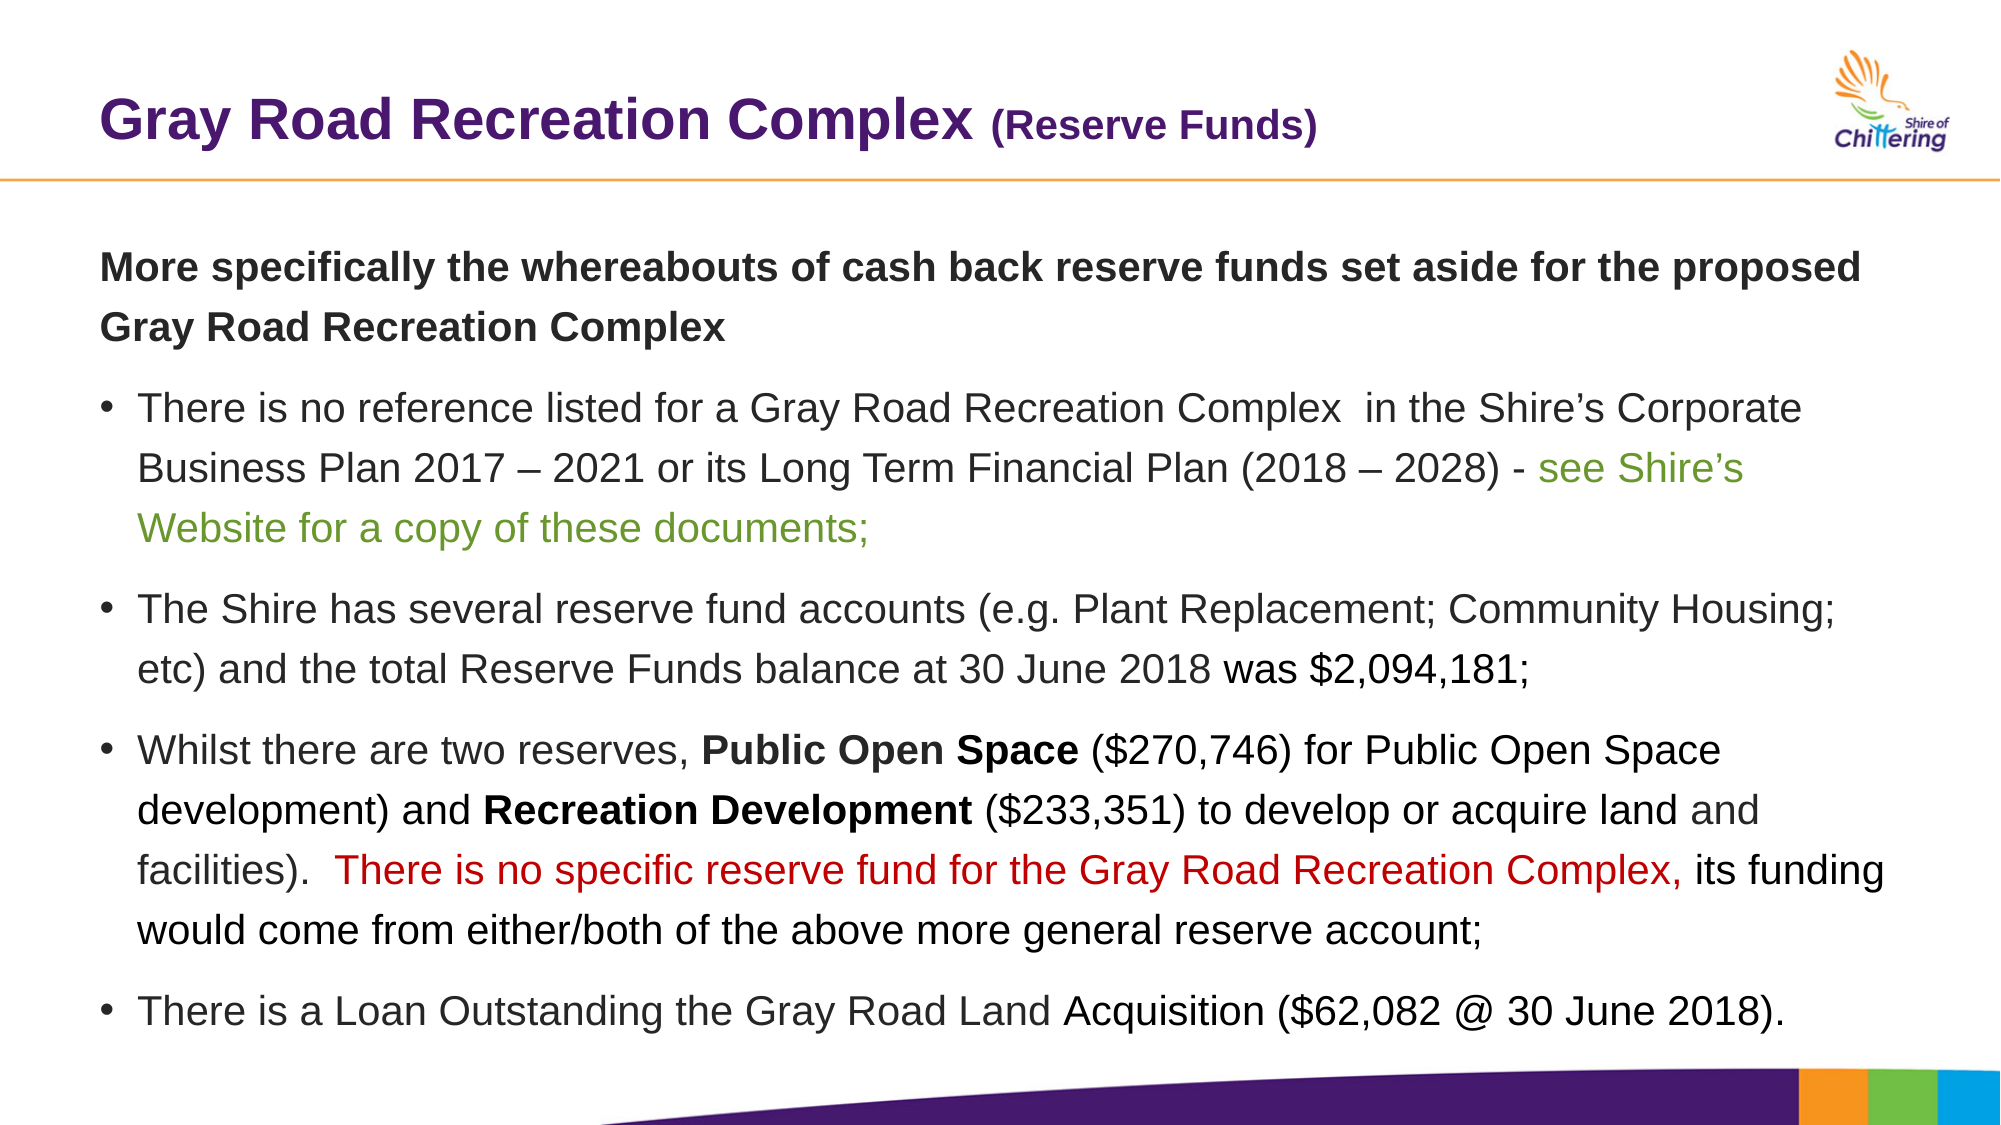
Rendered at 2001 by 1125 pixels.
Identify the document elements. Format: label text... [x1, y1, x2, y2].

list More specifically the whereabouts of cash back reserve funds set aside for the proposed Gray Road Recreation Complex There is no reference listed for a Gray Road Recreation Complex in the Shire’s Corporate Business Plan 2017 – 2021 or its Long Term Financial Plan (2018 – 2028) - see Shire’s Website for a copy of these documents; The Shire has several reserve fund accounts (e.g. Plant Replacement; Community Housing; etc) and the total Reserve Funds balance at 30 June 2018 was $2,094,181; Whilst there are two reserves, Public Open Space ($270,746) for Public Open Space development) and Recreation Development ($233,351) to develop or acquire land and facilities). There is no specific reserve fund for the Gray Road Recreation Complex, its funding would come from either/both of the above more general reserve account; There is a Loan Outstanding the Gray Road Land Acquisition ($62,082 @ 30 June 2018). [84, 222, 1912, 1060]
title Gray Road Recreation Complex (Reserve Funds) [84, 59, 1684, 183]
picture [0, 0, 2000, 1125]
